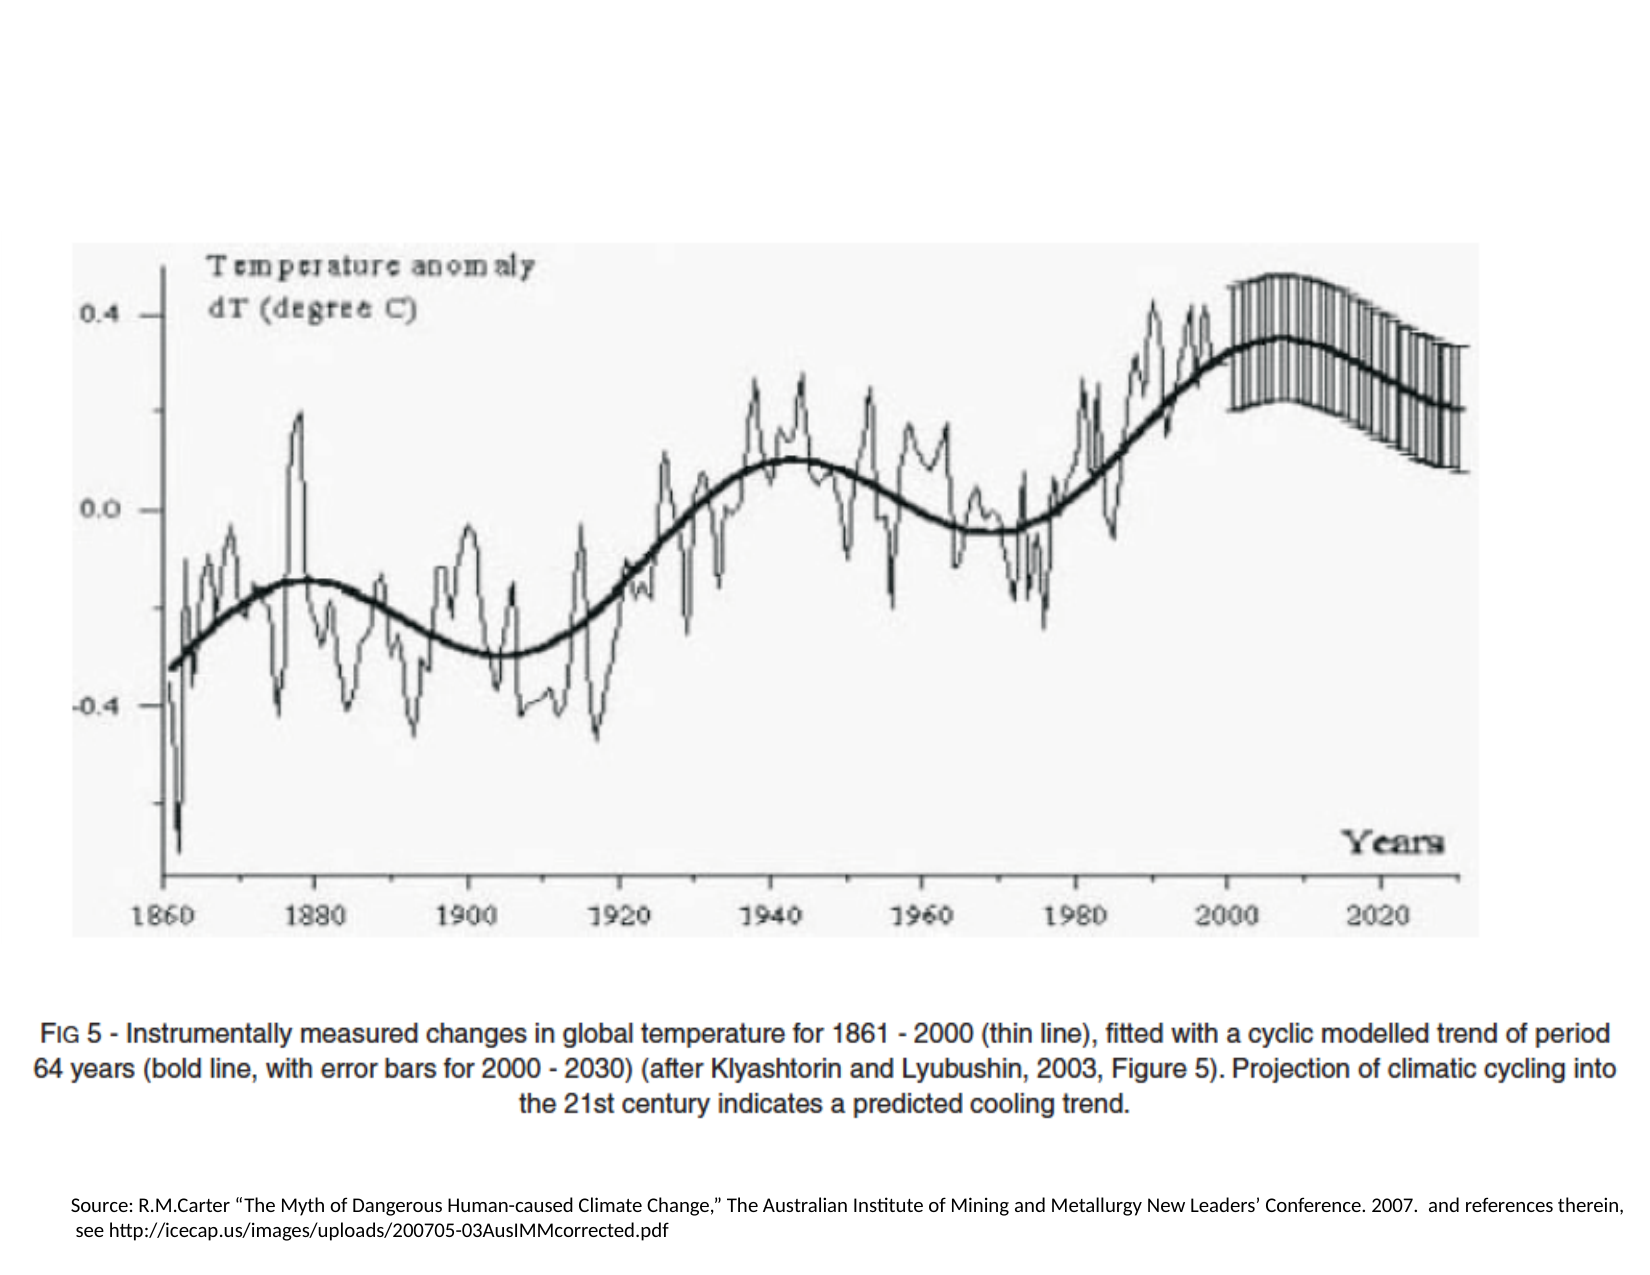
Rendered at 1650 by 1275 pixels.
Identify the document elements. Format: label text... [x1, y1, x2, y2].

picture [20, 993, 1624, 1135]
picture [0, 230, 1542, 944]
text_box Source: R.M.Carter “The Myth of Dangerous Human-caused Climate Change,” The Australian Institute of Mining and Metallurgy New Leaders’ Conference. 2007. and references therein, see http://icecap.us/images/uploads/200705-03AusIMMcorrected.pdf [56, 1184, 1641, 1274]
